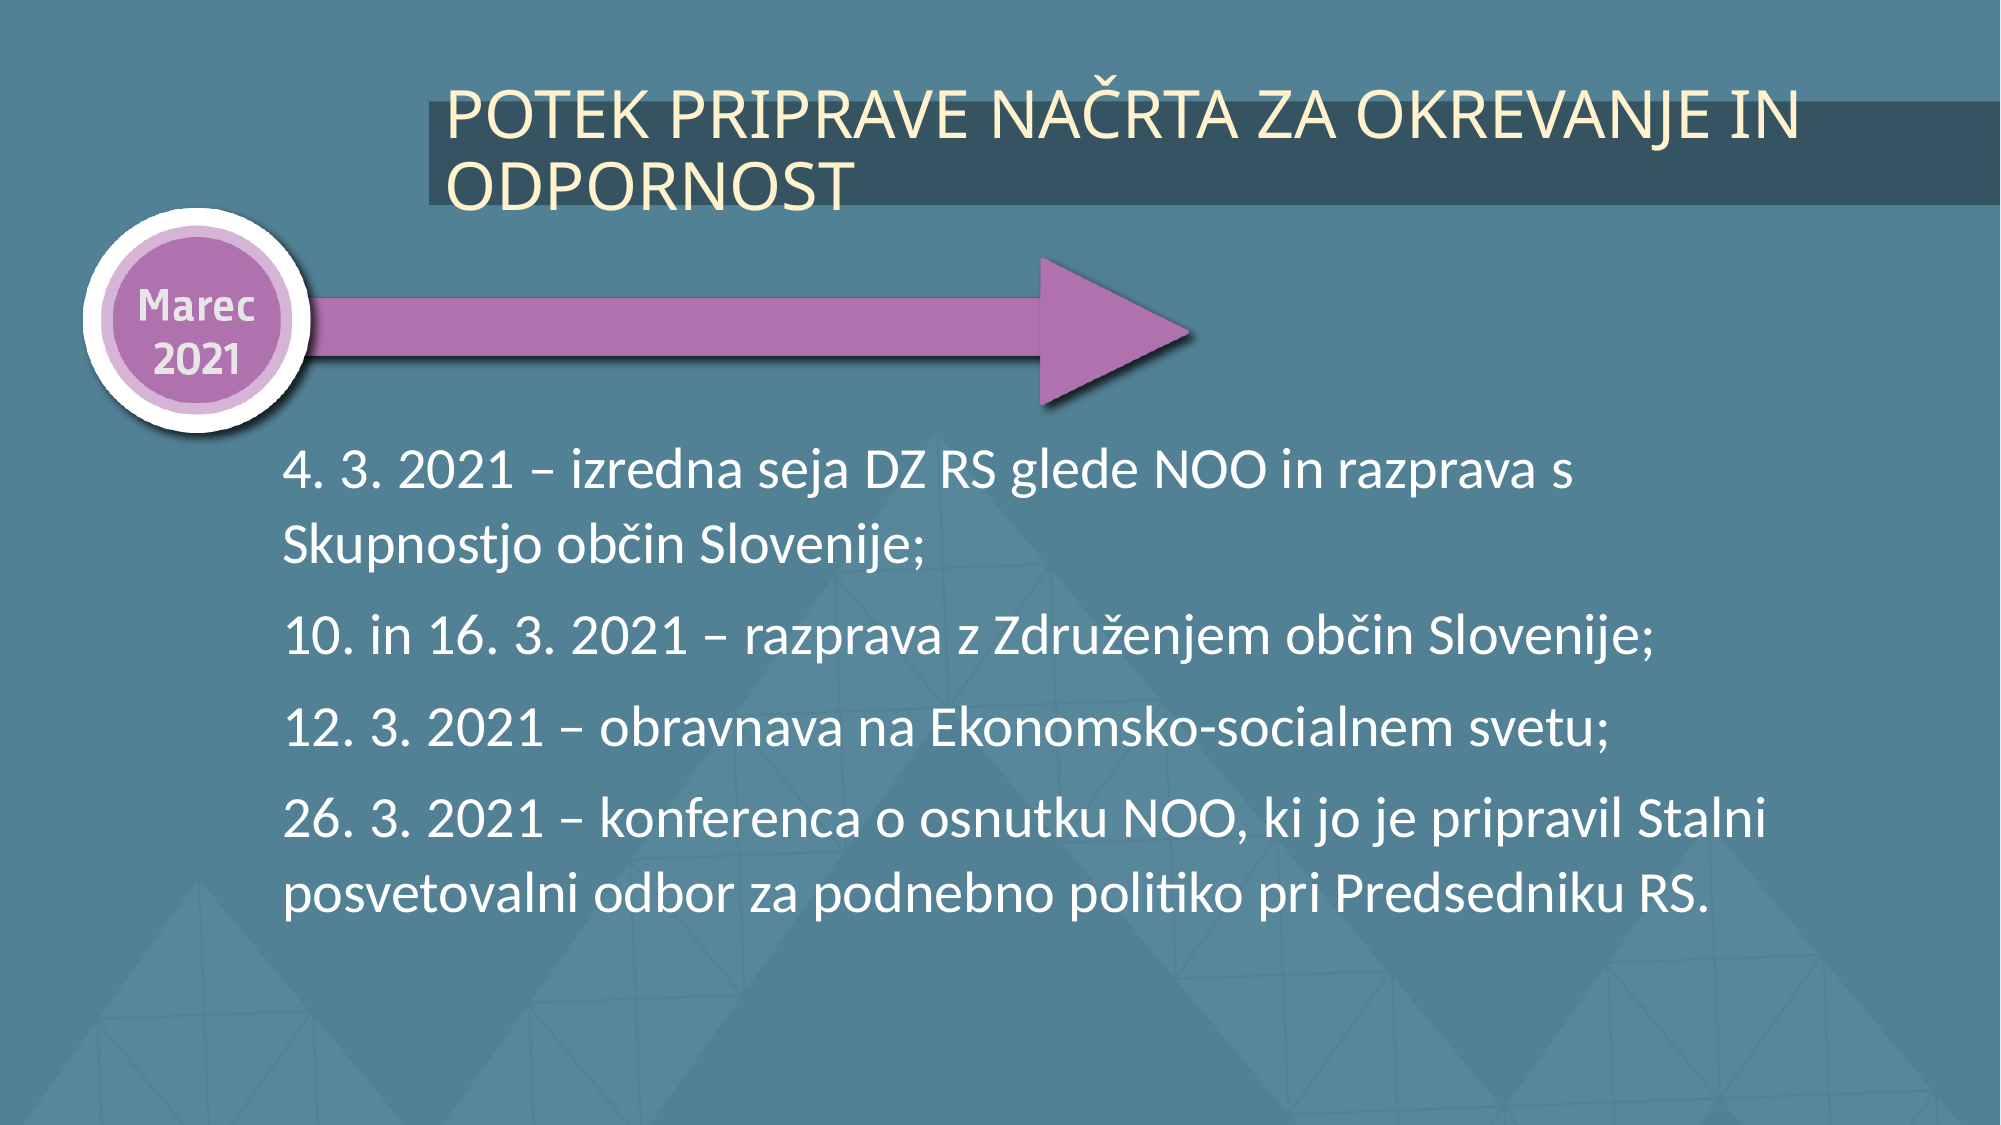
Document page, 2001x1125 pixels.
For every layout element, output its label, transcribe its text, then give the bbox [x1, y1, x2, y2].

text_box POTEK PRIPRAVE NAČRTA ZA OKREVANJE IN ODPORNOST [429, 101, 2000, 206]
text_box 4. 3. 2021 – izredna seja DZ RS glede NOO in razprava s Skupnostjo občin Slovenije; 10. in 16. 3. 2021 – razprava z Združenjem občin Slovenije; 12. 3. 2021 – obravnava na Ekonomsko-socialnem svetu; 26. 3. 2021 – konferenca o osnutku NOO, ki jo je pripravil Stalni posvetovalni odbor za podnebno politiko pri Predsedniku RS. [267, 417, 1862, 932]
picture [0, 0, 2001, 1125]
